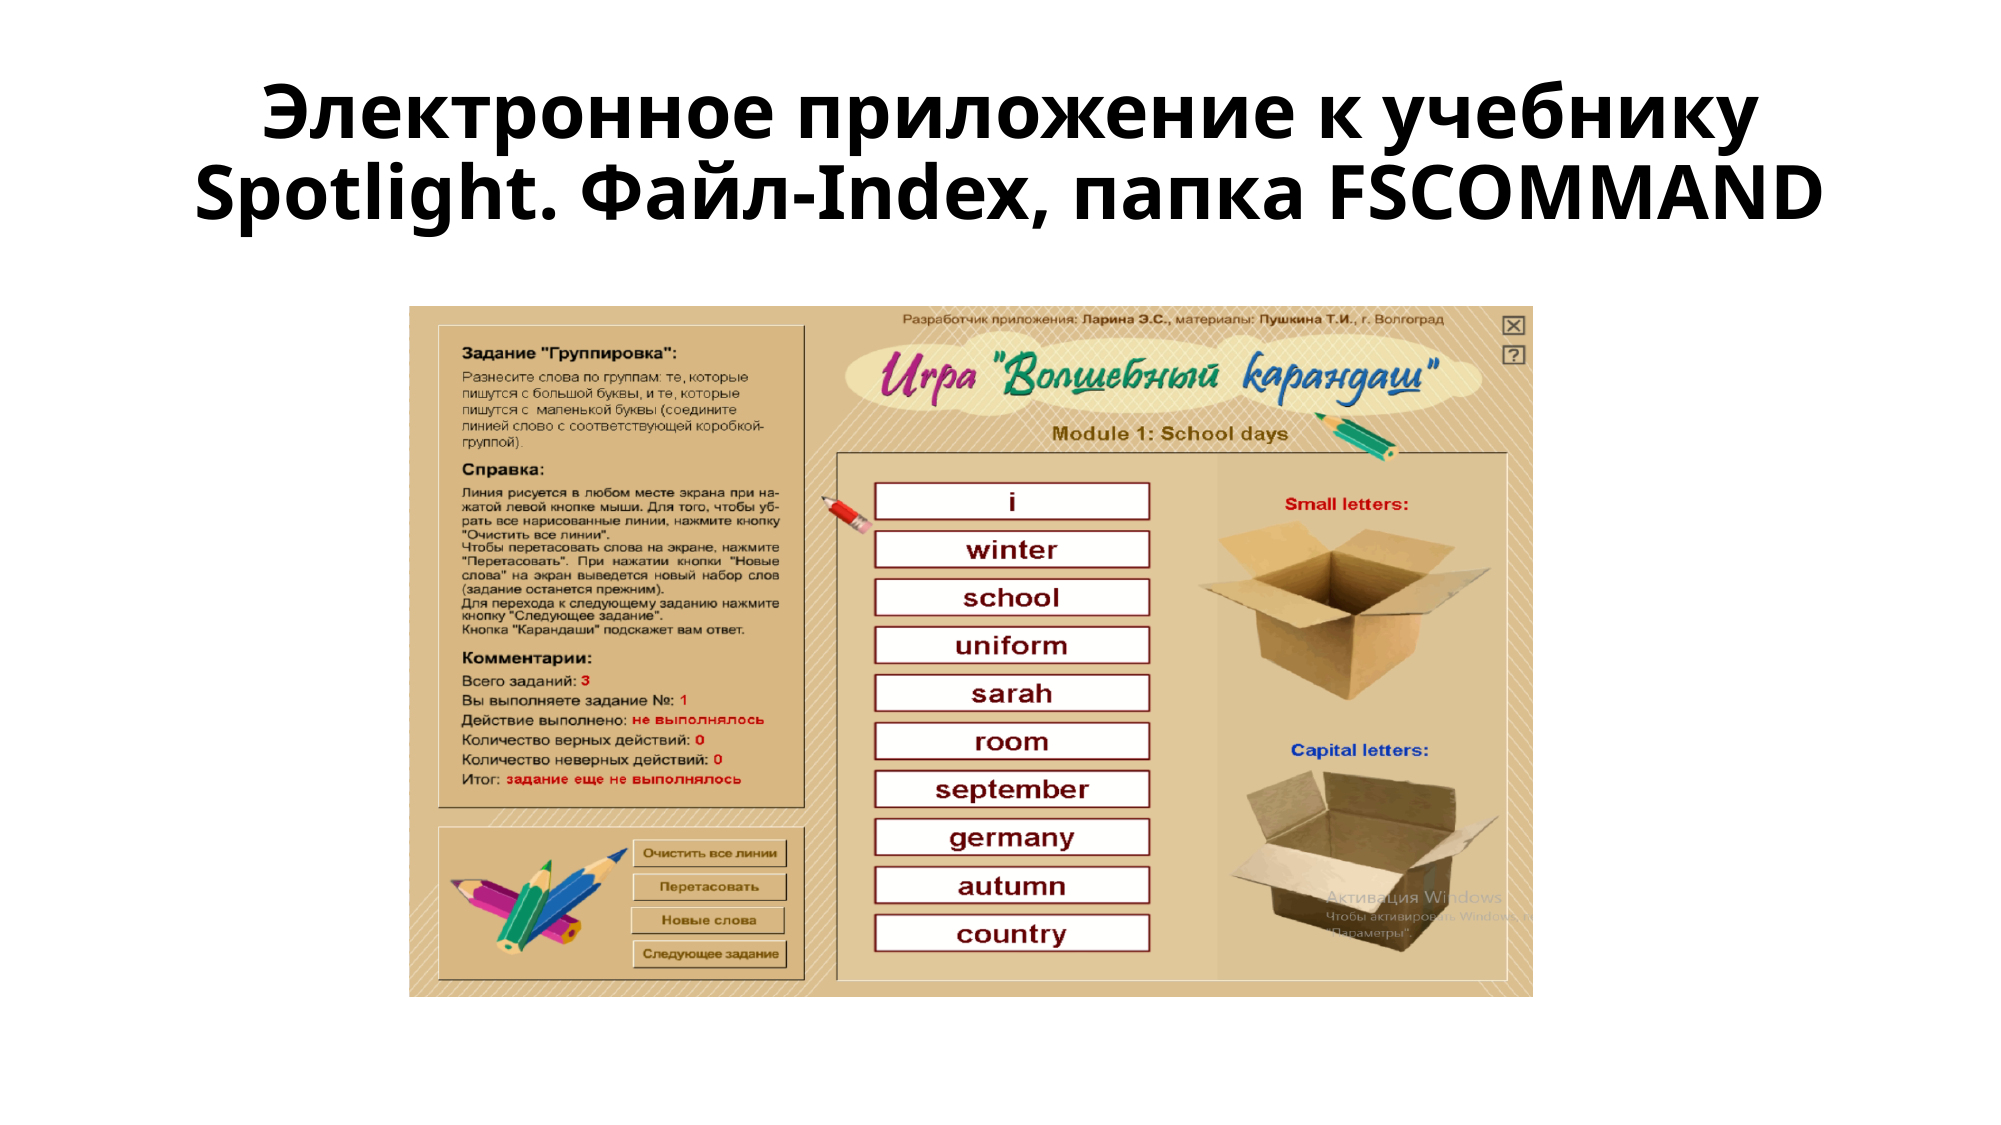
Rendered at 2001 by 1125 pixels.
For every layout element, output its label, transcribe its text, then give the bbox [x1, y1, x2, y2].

title Электронное приложение к учебнику Spotlight. Файл-Index, папка FSCOMMAND [147, 46, 1873, 264]
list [408, 306, 1533, 997]
